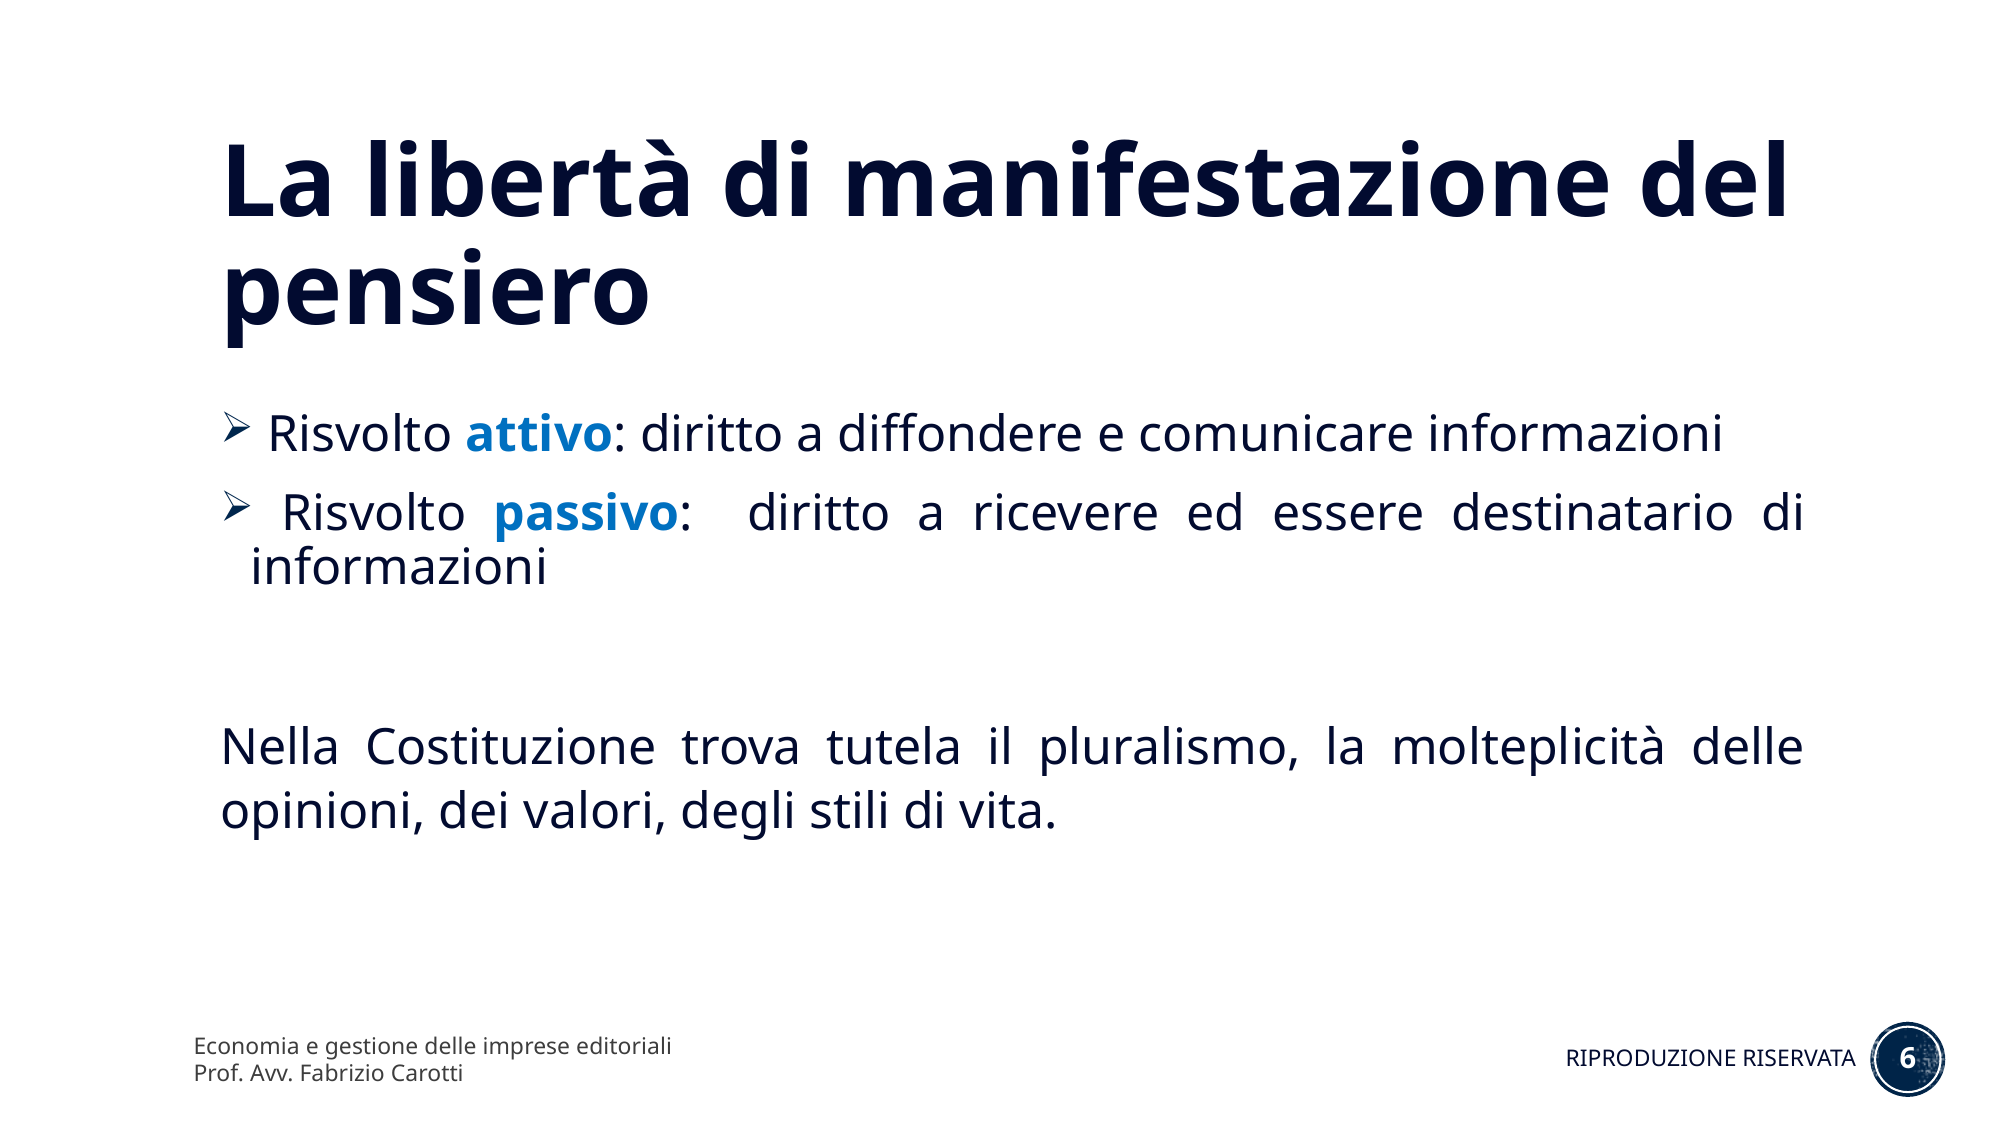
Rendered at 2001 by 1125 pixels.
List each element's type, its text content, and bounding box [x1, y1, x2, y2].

list Risvolto attivo: diritto a diffondere e comunicare informazioni Risvolto passivo: diritto a ricevere ed essere destinatario di informazioni Nella Costituzione trova tutela il pluralismo, la molteplicità delle opinioni, dei valori, degli stili di vita. [205, 371, 1821, 996]
text_box RIPRODUZIONE RISERVATA [1550, 1036, 1872, 1079]
footer Economia e gestione delle imprese editoriali Prof. Avv. Fabrizio Carotti [178, 1028, 1217, 1089]
text_box La libertà di manifestazione del pensiero [205, 106, 1856, 371]
slide_number 6 [1855, 1028, 1961, 1089]
